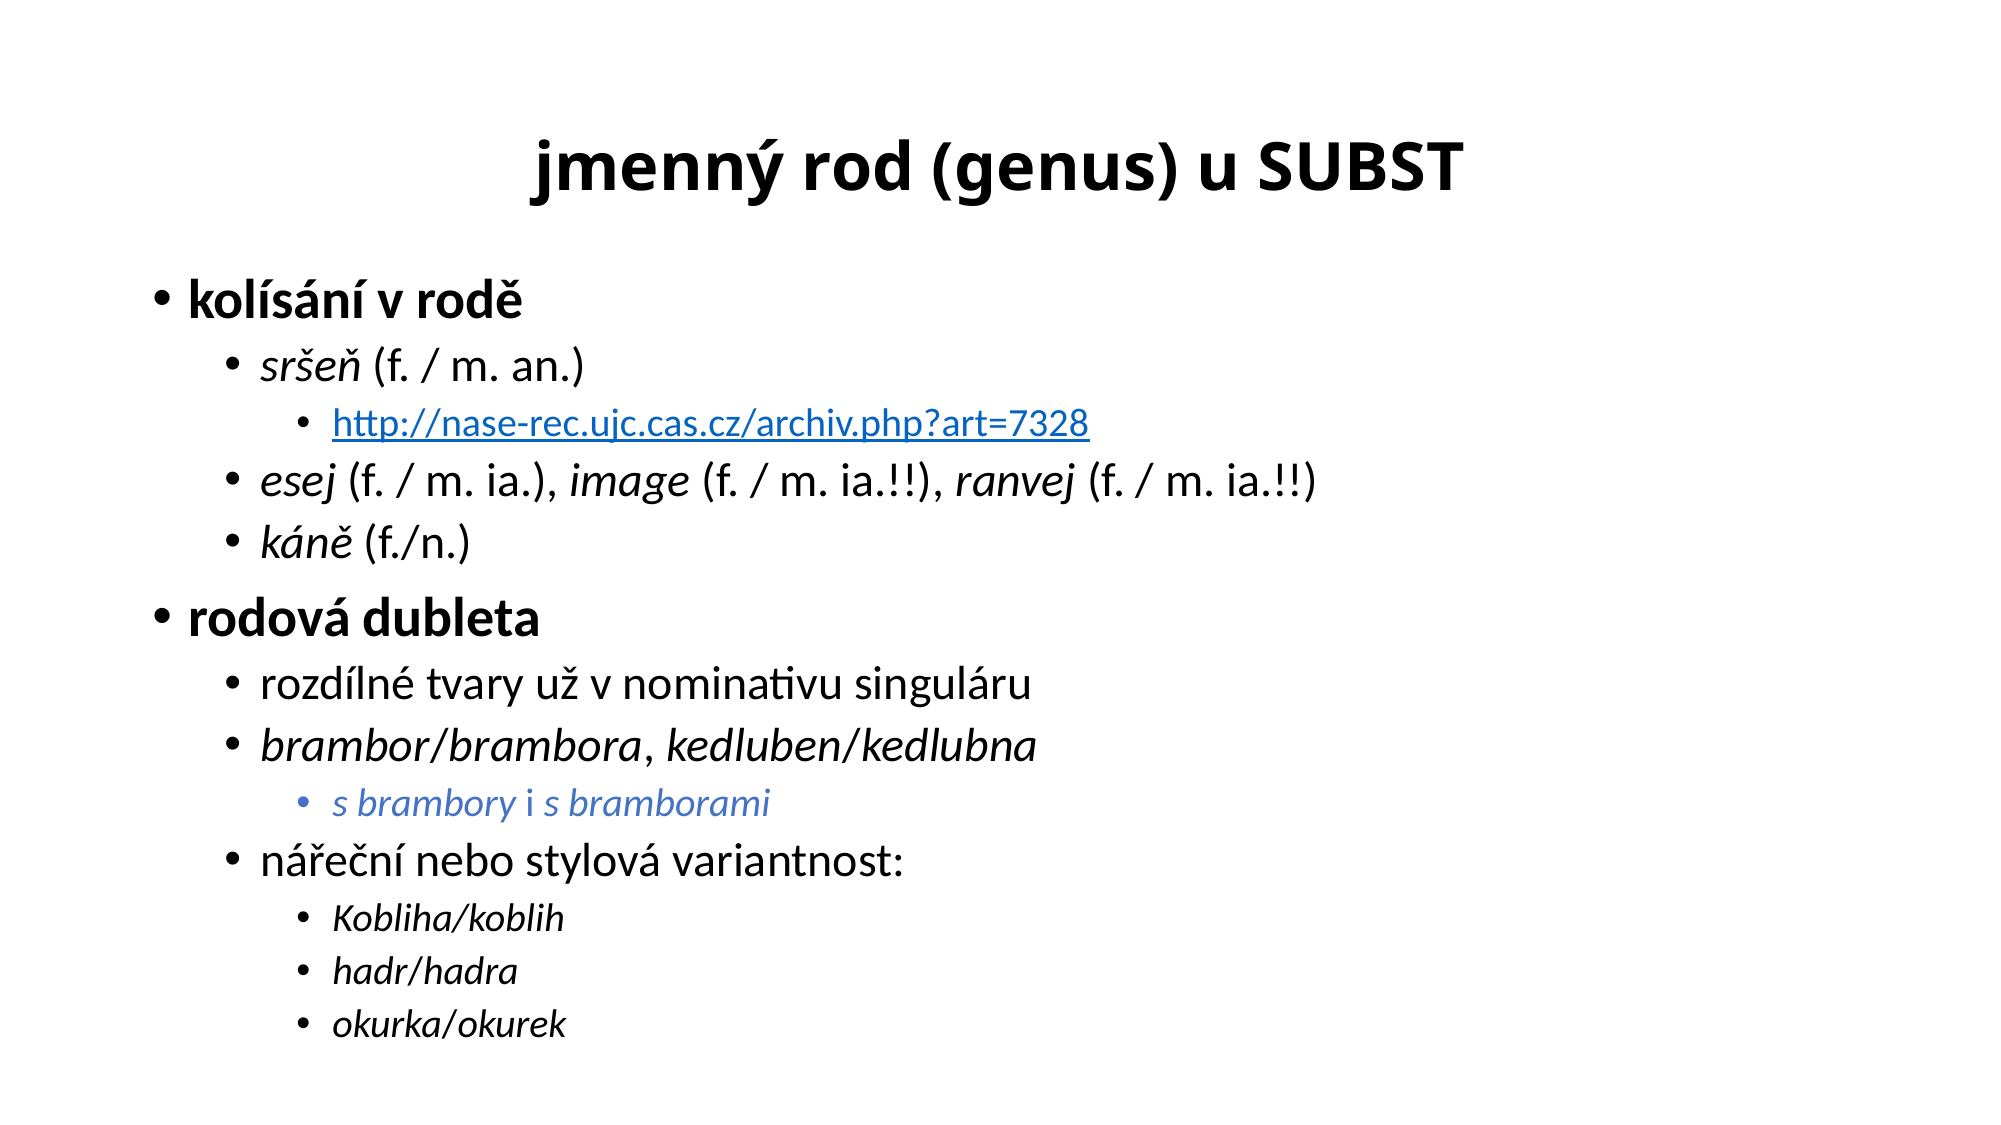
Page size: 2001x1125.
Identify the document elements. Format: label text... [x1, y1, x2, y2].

title jmenný rod (genus) u SUBST [137, 59, 1863, 278]
list kolísání v rodě sršeň (f. / m. an.) http://nase-rec.ujc.cas.cz/archiv.php?art=7328 esej (f. / m. ia.), image (f. / m. ia.!!), ranvej (f. / m. ia.!!) káně (f./n.) rodová dubleta rozdílné tvary už v nominativu singuláru brambor/brambora, kedluben/kedlubna s brambory i s bramborami nářeční nebo stylová variantnost: Kobliha/koblih hadr/hadra okurka/okurek [137, 262, 1675, 1059]
